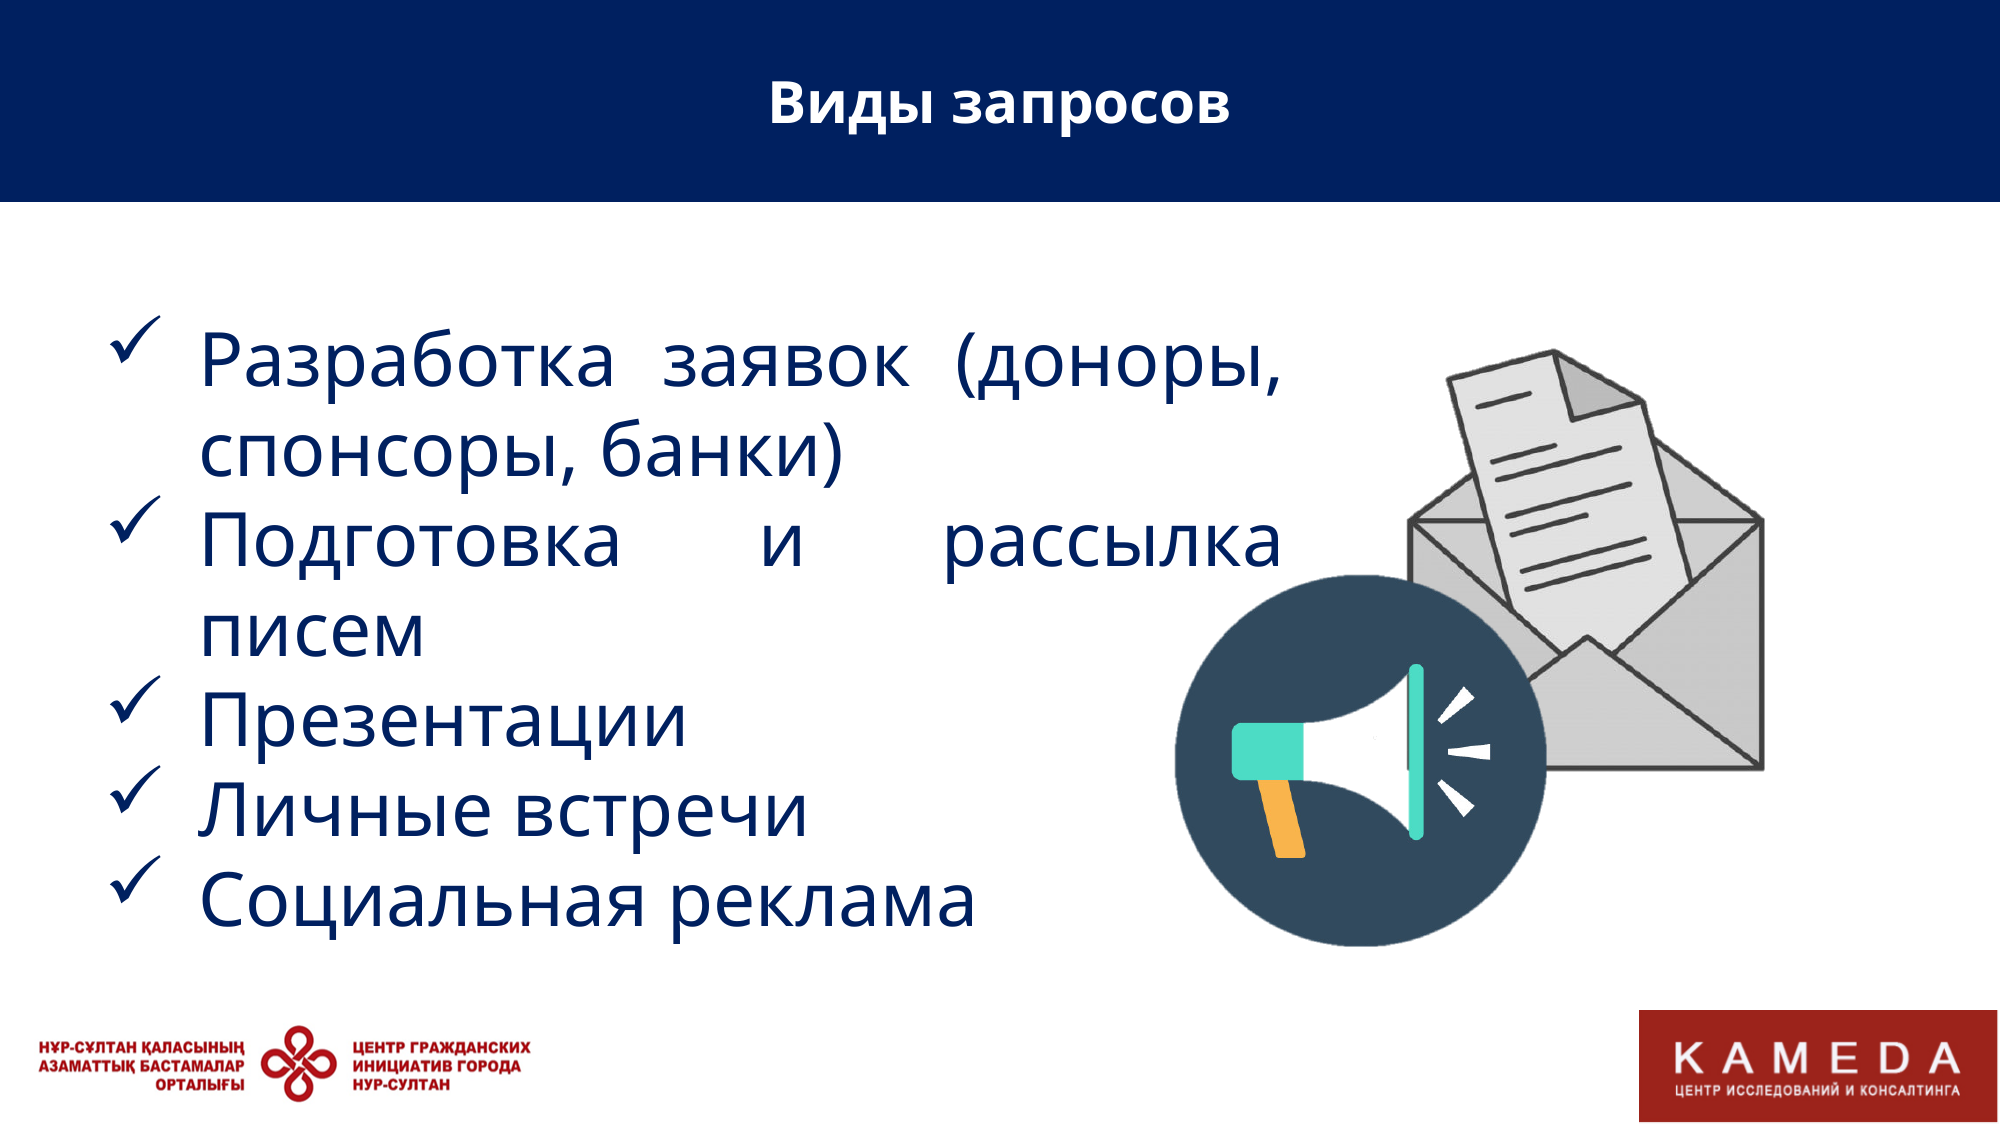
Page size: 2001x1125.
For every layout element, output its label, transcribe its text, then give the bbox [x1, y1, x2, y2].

text_box Виды запросов [752, 58, 1248, 143]
picture [1029, 277, 1867, 956]
text_box Разработка заявок (доноры, спонсоры, банки) Подготовка и рассылка писем Презентации Личные встречи Социальная реклама [89, 303, 1300, 949]
picture [1639, 1010, 2000, 1125]
text_box [0, 0, 2000, 203]
picture [33, 1007, 537, 1125]
